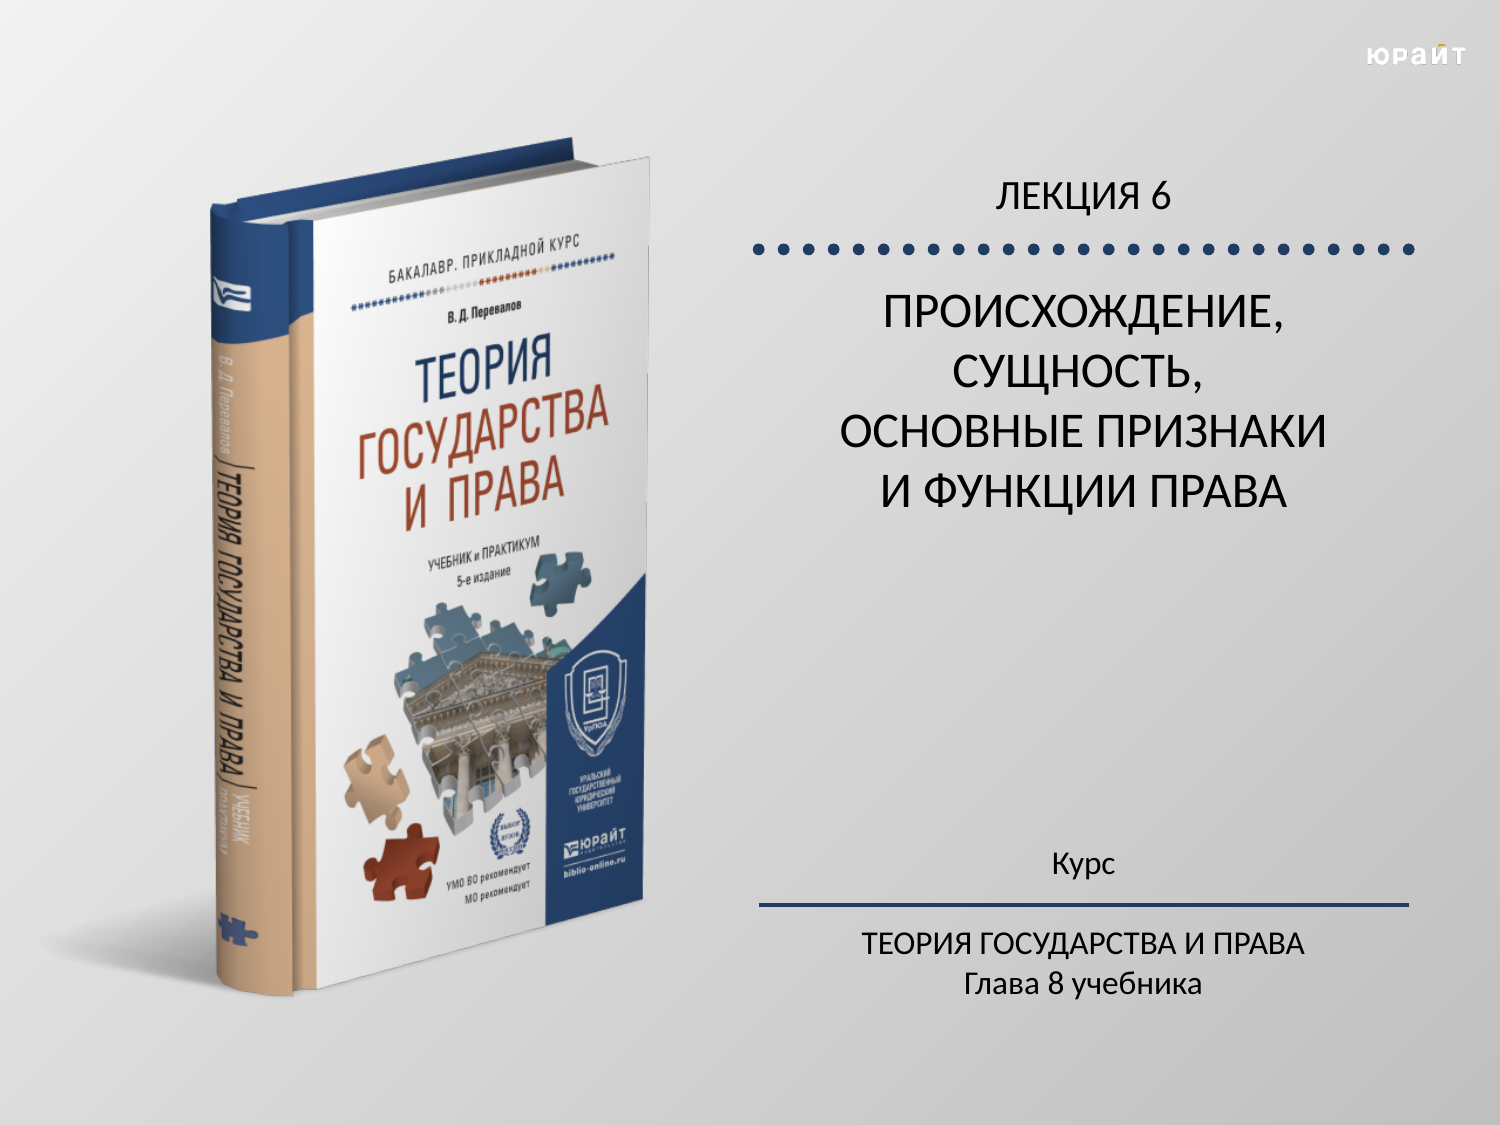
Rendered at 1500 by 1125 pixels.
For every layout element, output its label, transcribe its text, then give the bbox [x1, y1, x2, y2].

text_box Лекция 6 Происхождение, сущность, основные признаки и функции права [776, 160, 1391, 241]
text_box Лекция 6 Происхождение, сущность, основные признаки и функции права [776, 265, 1391, 525]
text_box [752, 243, 1415, 256]
picture [39, 136, 651, 1000]
picture [1363, 42, 1467, 67]
text_box Курс Теория государства и права Глава 8 учебника [708, 834, 1459, 1009]
